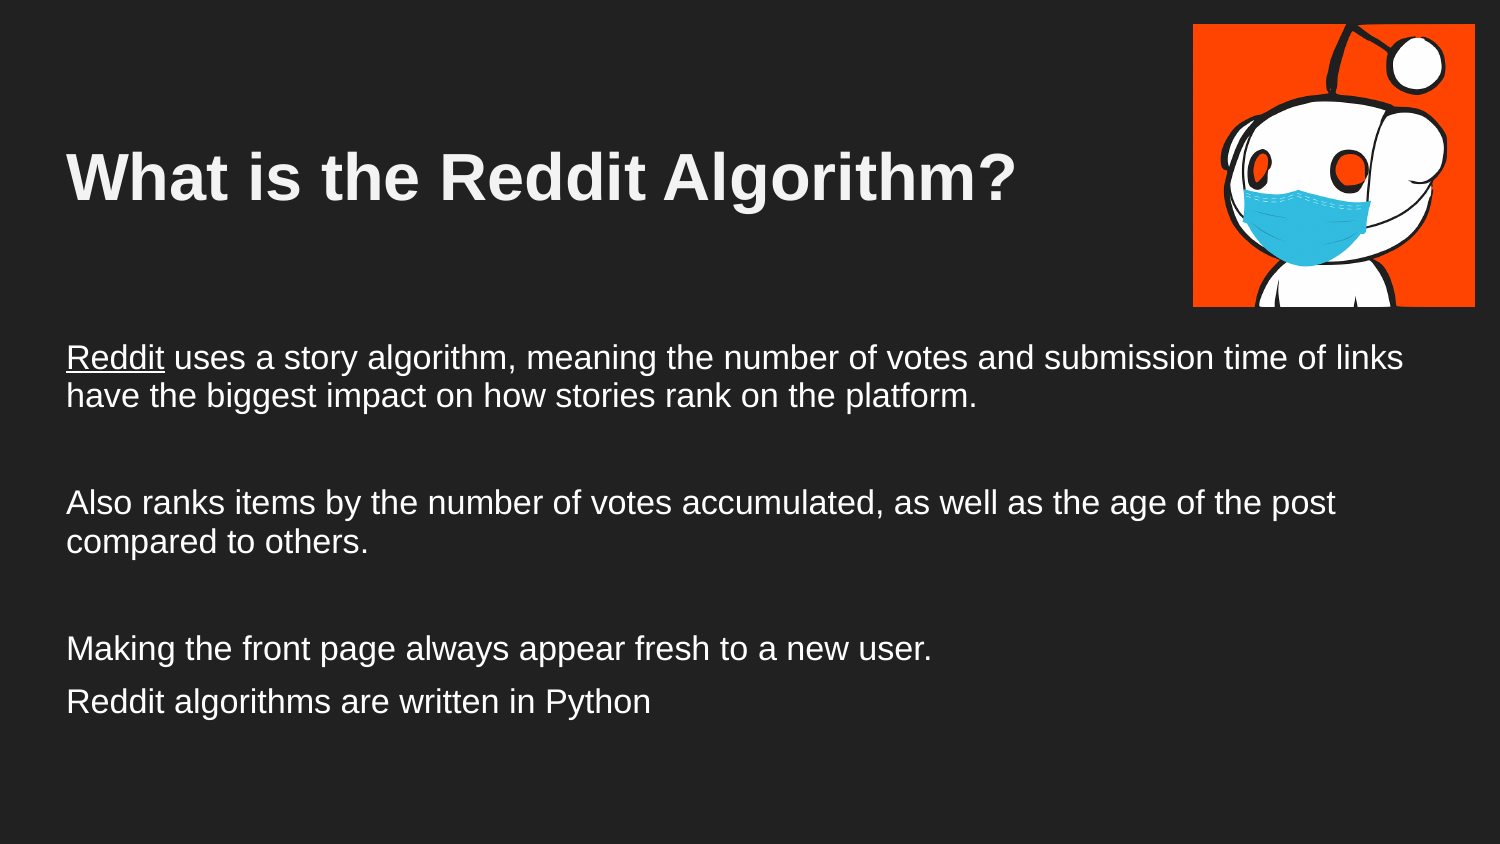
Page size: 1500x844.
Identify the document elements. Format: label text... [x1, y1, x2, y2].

text_box Reddit uses a story algorithm, meaning the number of votes and submission time of links have the biggest impact on how stories rank on the platform. Also ranks items by the number of votes accumulated, as well as the age of the post compared to others. Making the front page always appear fresh to a new user. Reddit algorithms are written in Python [51, 323, 1449, 781]
text_box What is the Reddit Algorithm? [51, 77, 1180, 230]
picture [1193, 24, 1476, 307]
